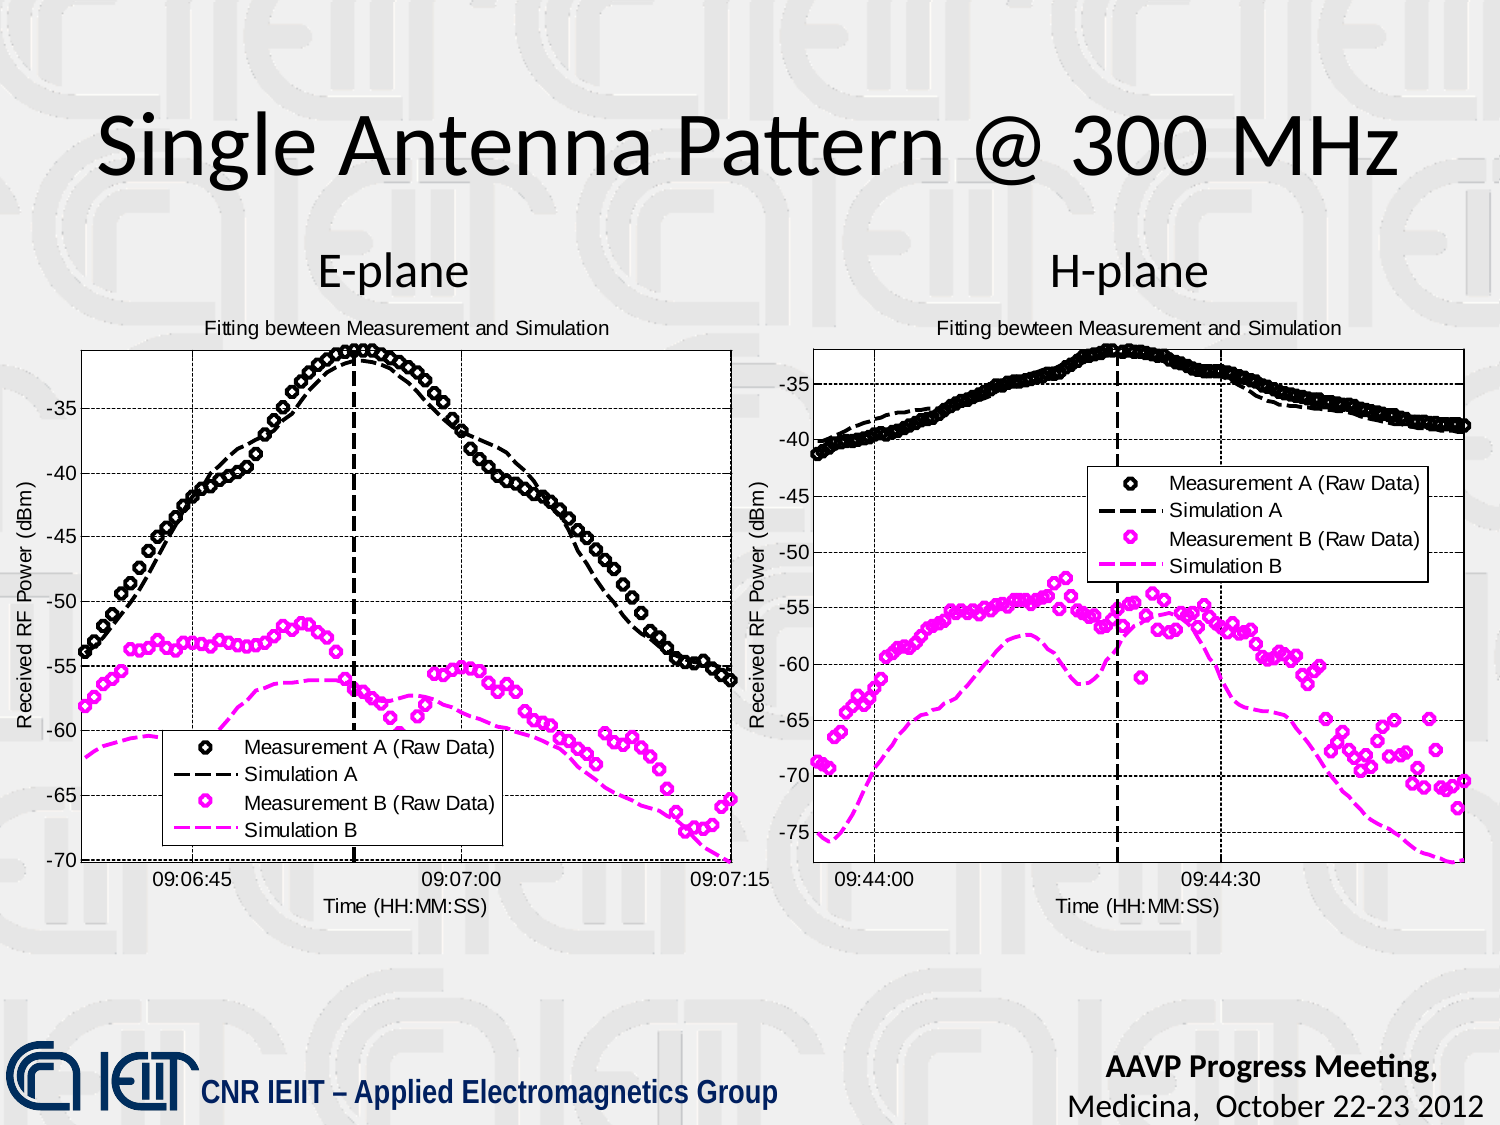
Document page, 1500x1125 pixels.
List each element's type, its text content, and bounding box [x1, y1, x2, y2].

picture [0, 0, 1500, 1125]
text_box H-plane [1035, 230, 1225, 301]
title Single Antenna Pattern @ 300 MHz [75, 45, 1425, 233]
text_box E-plane [303, 230, 485, 301]
